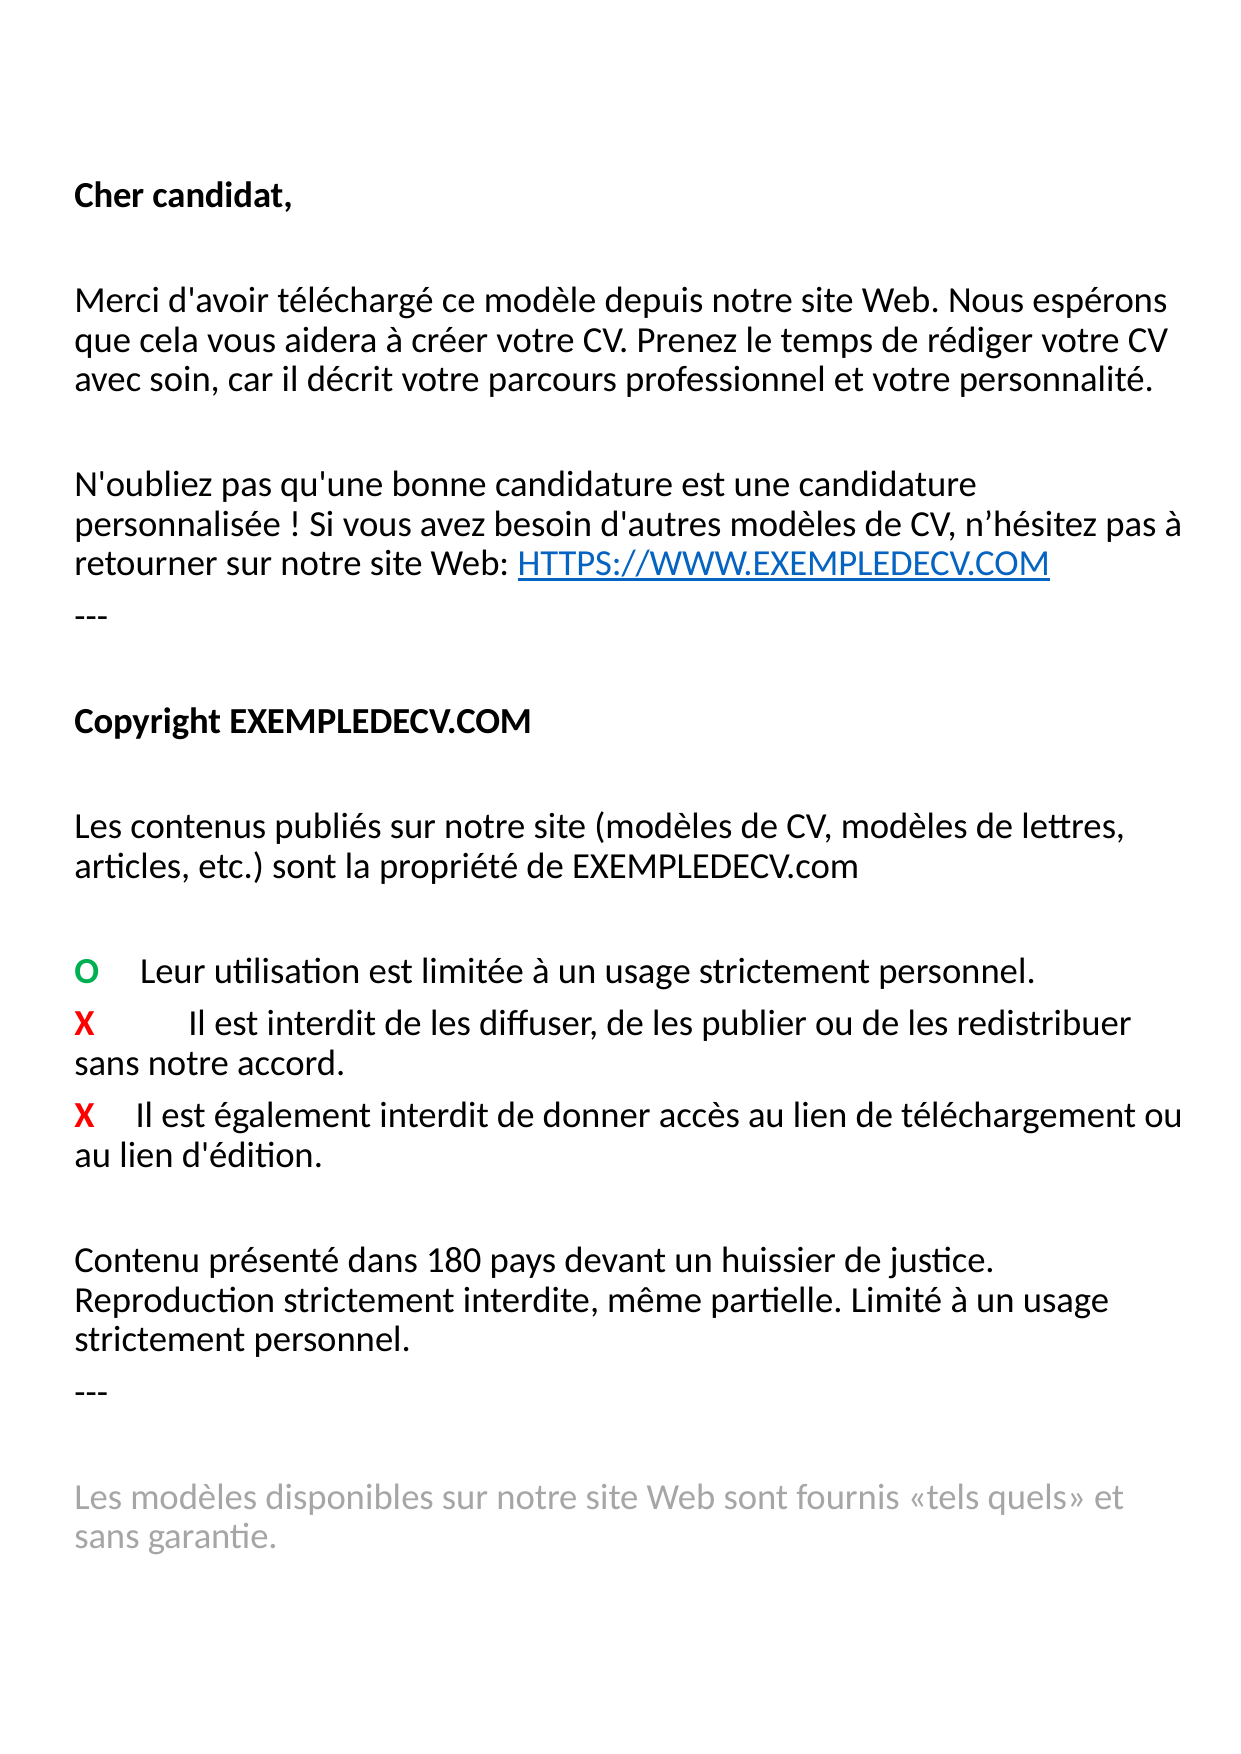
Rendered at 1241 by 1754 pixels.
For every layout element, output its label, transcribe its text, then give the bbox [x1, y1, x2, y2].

list Cher candidat, Merci d'avoir téléchargé ce modèle depuis notre site Web. Nous espérons que cela vous aidera à créer votre CV. Prenez le temps de rédiger votre CV avec soin, car il décrit votre parcours professionnel et votre personnalité. N'oubliez pas qu'une bonne candidature est une candidature personnalisée ! Si vous avez besoin d'autres modèles de CV, n’hésitez pas à retourner sur notre site Web: HTTPS://WWW.EXEMPLEDECV.COM --- Copyright EXEMPLEDECV.COM Les contenus publiés sur notre site (modèles de CV, modèles de lettres, articles, etc.) sont la propriété de EXEMPLEDECV.com O Leur utilisation est limitée à un usage strictement personnel. X Il est interdit de les diffuser, de les publier ou de les redistribuer sans notre accord. X Il est également interdit de donner accès au lien de téléchargement ou au lien d'édition. Contenu présenté dans 180 pays devant un huissier de justice. Reproduction strictement interdite, même partielle. Limité à un usage strictement personnel. --- Les modèles disponibles sur notre site Web sont fournis «tels quels» et sans garantie. [59, 111, 1203, 1567]
